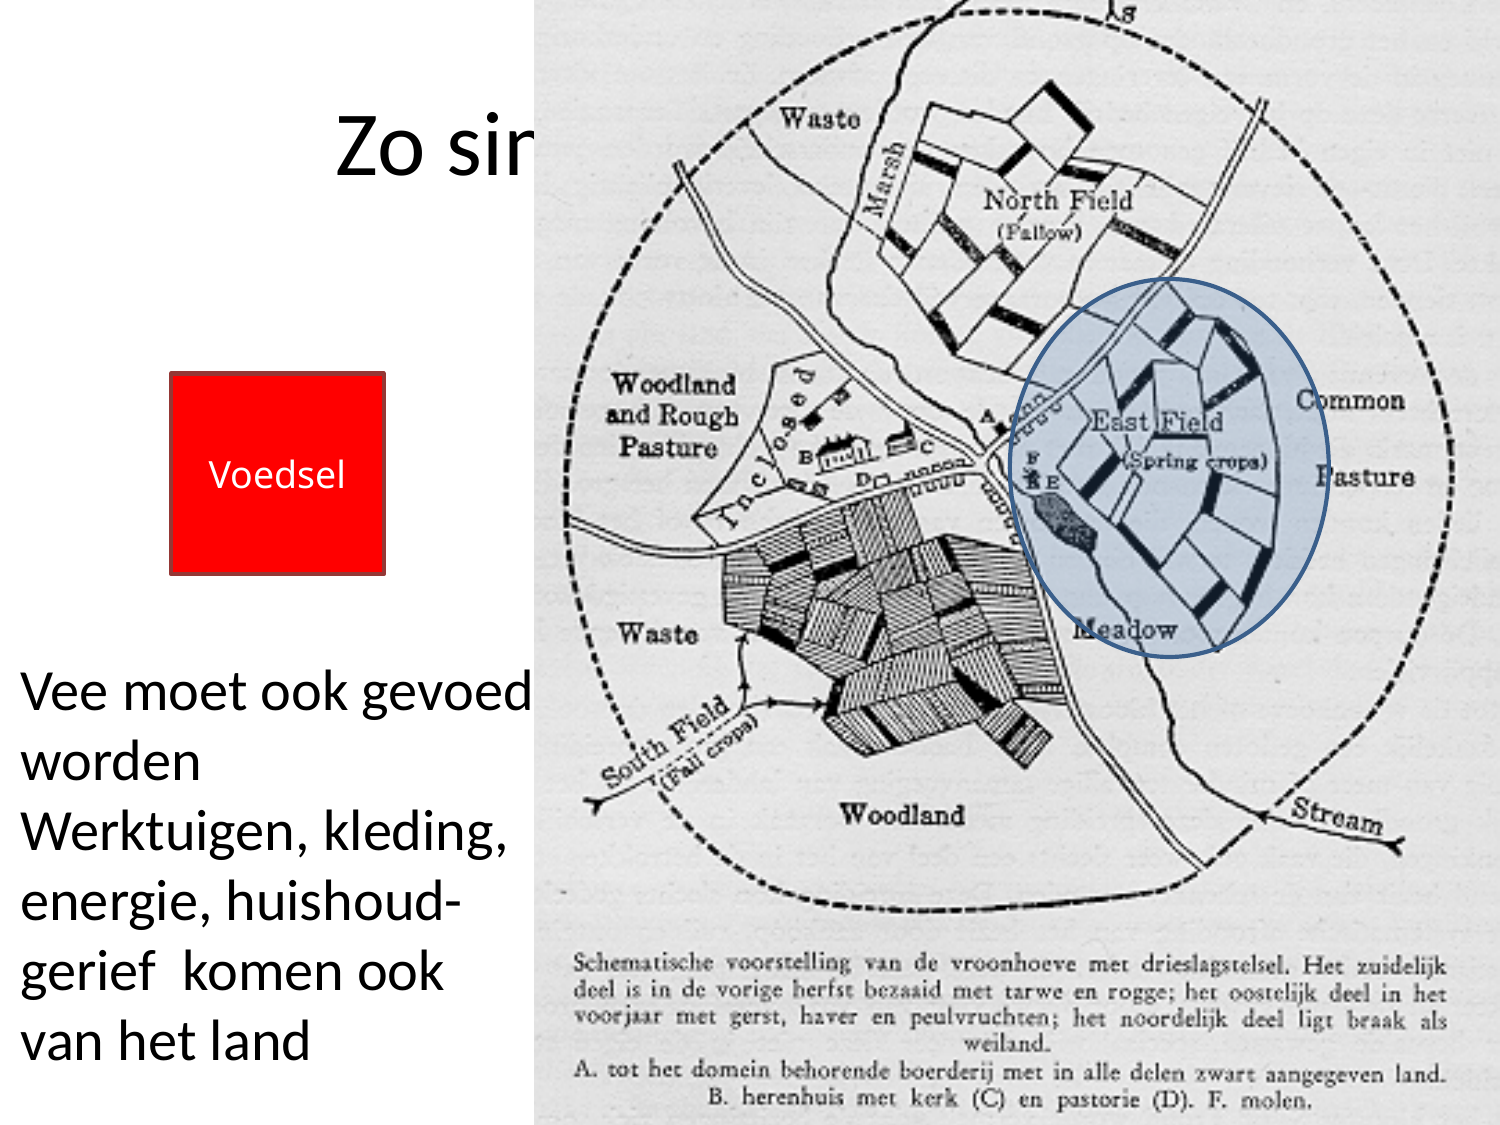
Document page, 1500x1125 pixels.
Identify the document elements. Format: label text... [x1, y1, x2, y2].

text_box Vee moet ook gevoed worden Werktuigen, kleding, energie, huishoud-gerief komen ook van het land [5, 645, 529, 1125]
picture [534, 0, 1500, 1125]
text_box Voedsel [169, 371, 386, 576]
title Zo simpel is het niet … [75, 45, 529, 233]
